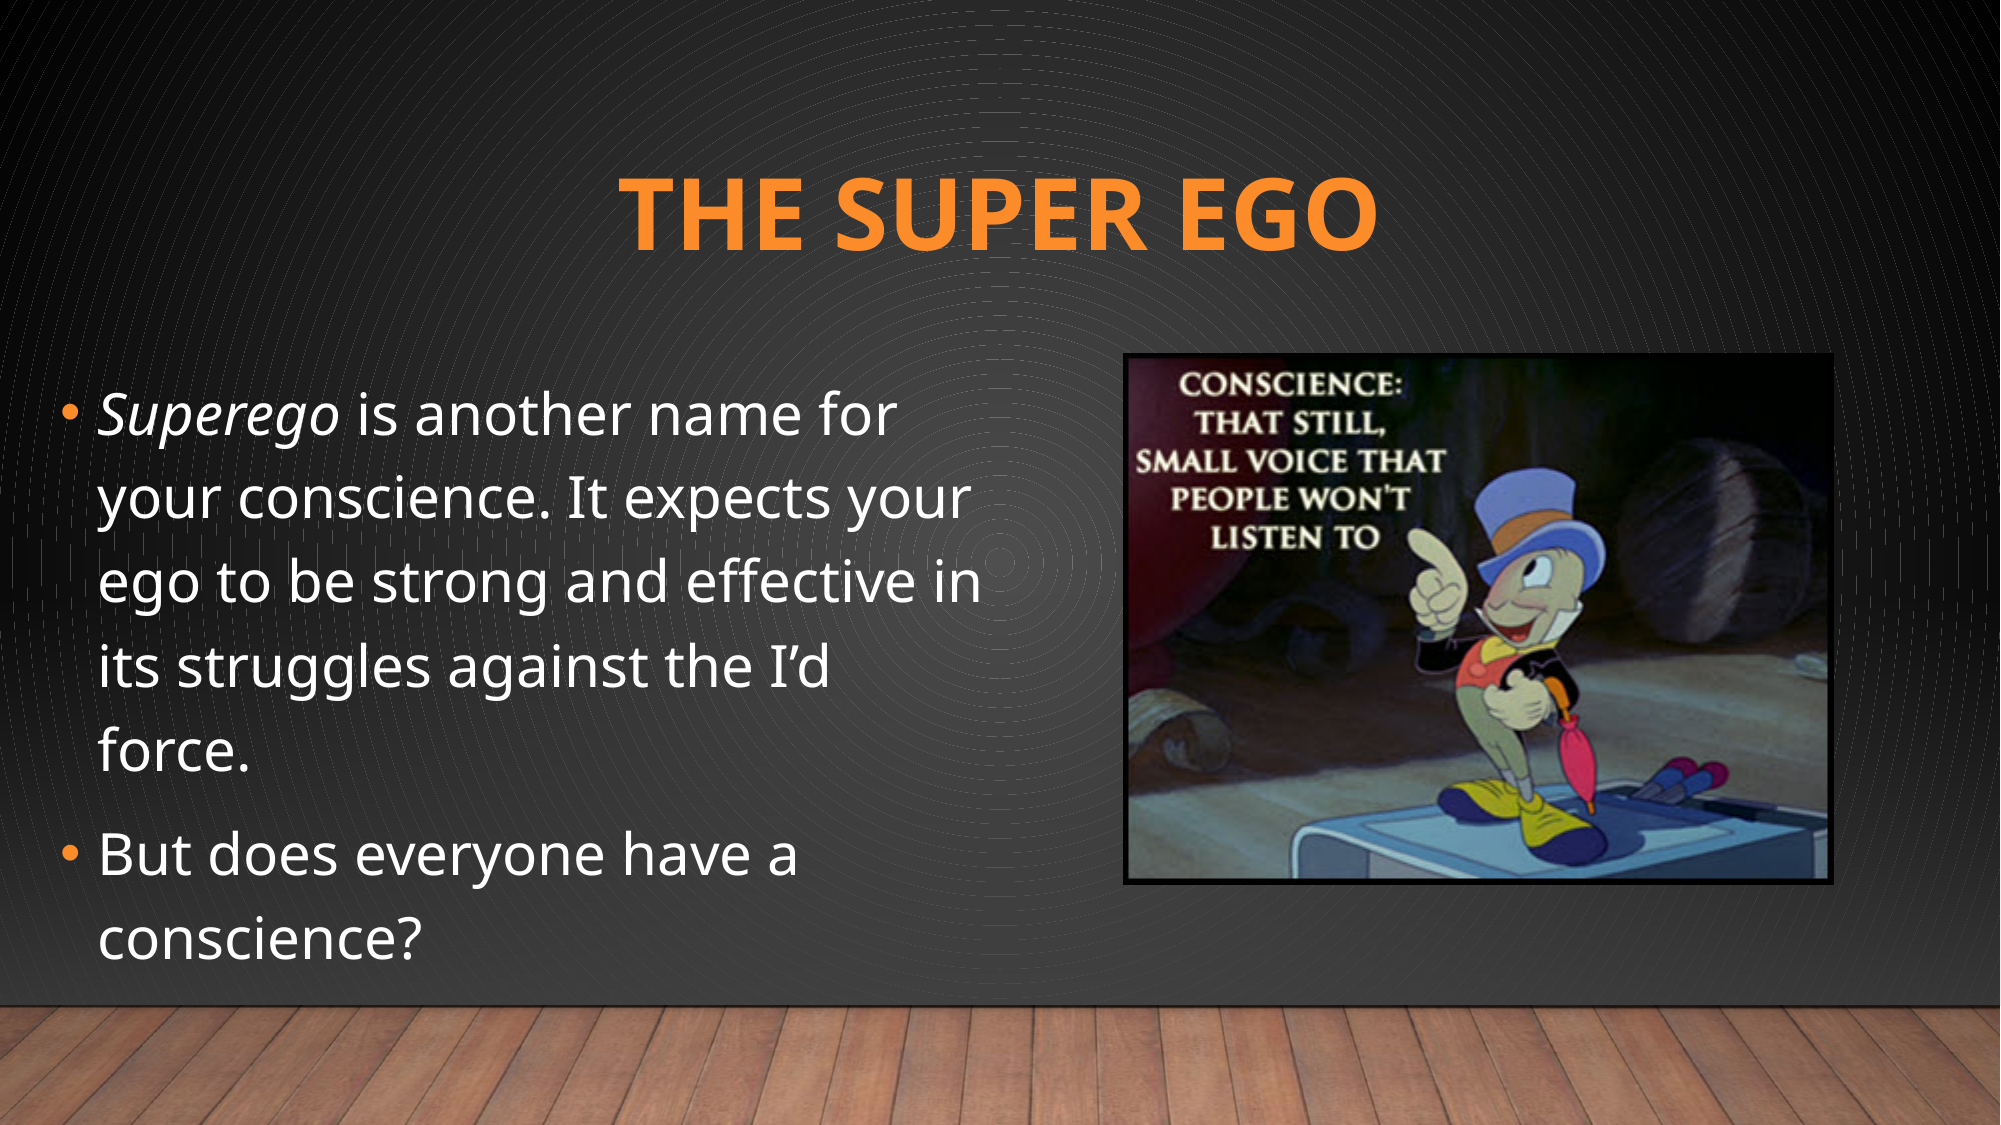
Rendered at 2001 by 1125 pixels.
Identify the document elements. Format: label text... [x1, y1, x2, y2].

picture [0, 1005, 2000, 1125]
picture [1123, 353, 1834, 885]
title The Super Ego [238, 131, 1763, 305]
list Superego is another name for your conscience. It expects your ego to be strong and effective in its struggles against the I’d force. But does everyone have a conscience? [45, 355, 1001, 922]
